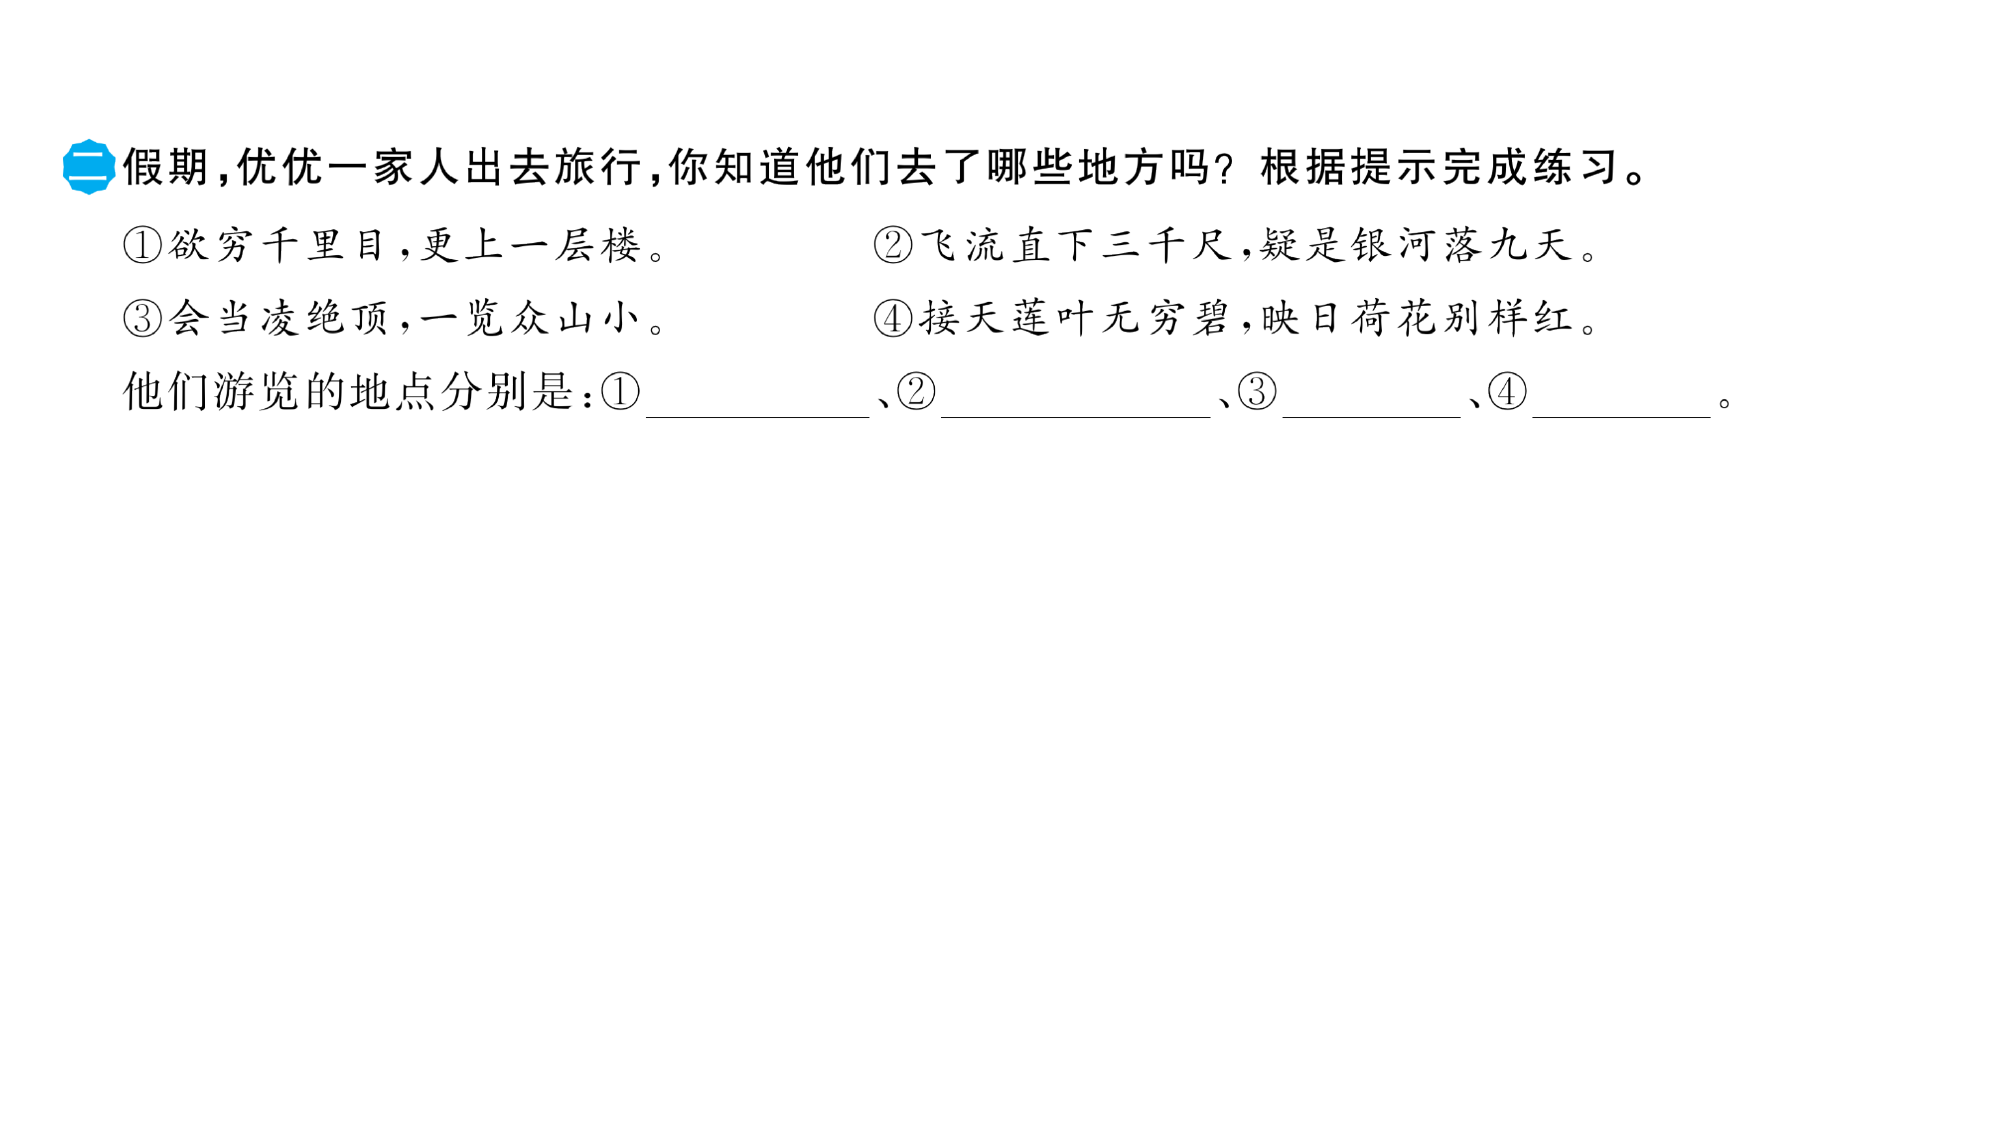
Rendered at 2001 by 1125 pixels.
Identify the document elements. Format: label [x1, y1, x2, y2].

picture [58, 117, 1950, 428]
